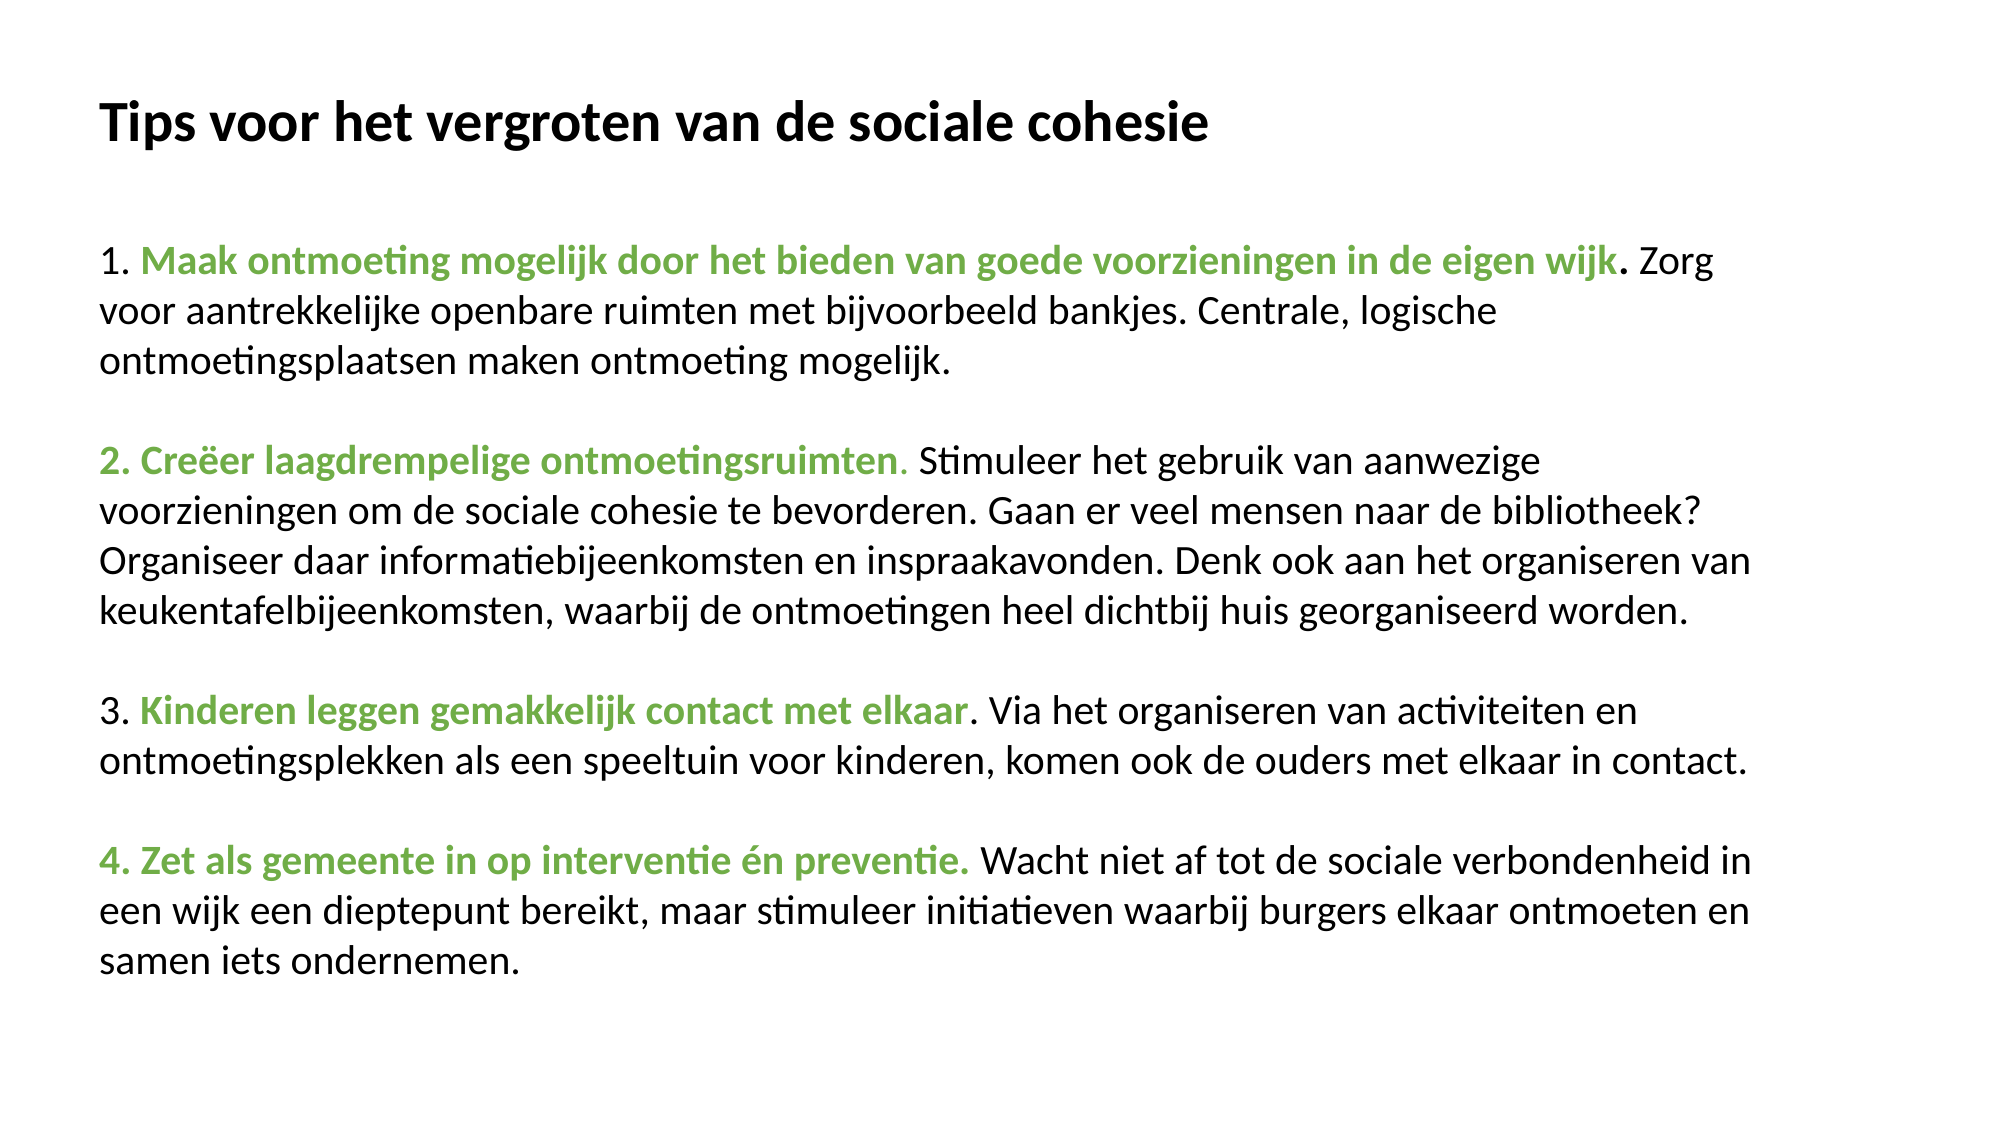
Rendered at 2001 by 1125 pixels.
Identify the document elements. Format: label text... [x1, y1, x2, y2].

text_box Tips voor het vergroten van de sociale cohesie 1. Maak ontmoeting mogelijk door het bieden van goede voorzieningen in de eigen wijk. Zorg voor aantrekkelijke openbare ruimten met bijvoorbeeld bankjes. Centrale, logische ontmoetingsplaatsen maken ontmoeting mogelijk. 2. Creëer laagdrempelige ontmoetingsruimten. Stimuleer het gebruik van aanwezige voorzieningen om de sociale cohesie te bevorderen. Gaan er veel mensen naar de bibliotheek? Organiseer daar informatiebijeenkomsten en inspraakavonden. Denk ook aan het organiseren van keukentafelbijeenkomsten, waarbij de ontmoetingen heel dichtbij huis georganiseerd worden. 3. Kinderen leggen gemakkelijk contact met elkaar. Via het organiseren van activiteiten en ontmoetingsplekken als een speeltuin voor kinderen, komen ook de ouders met elkaar in contact. 4. Zet als gemeente in op interventie én preventie. Wacht niet af tot de sociale verbondenheid in een wijk een dieptepunt bereikt, maar stimuleer initiatieven waarbij burgers elkaar ontmoeten en samen iets ondernemen. [84, 75, 1802, 1036]
